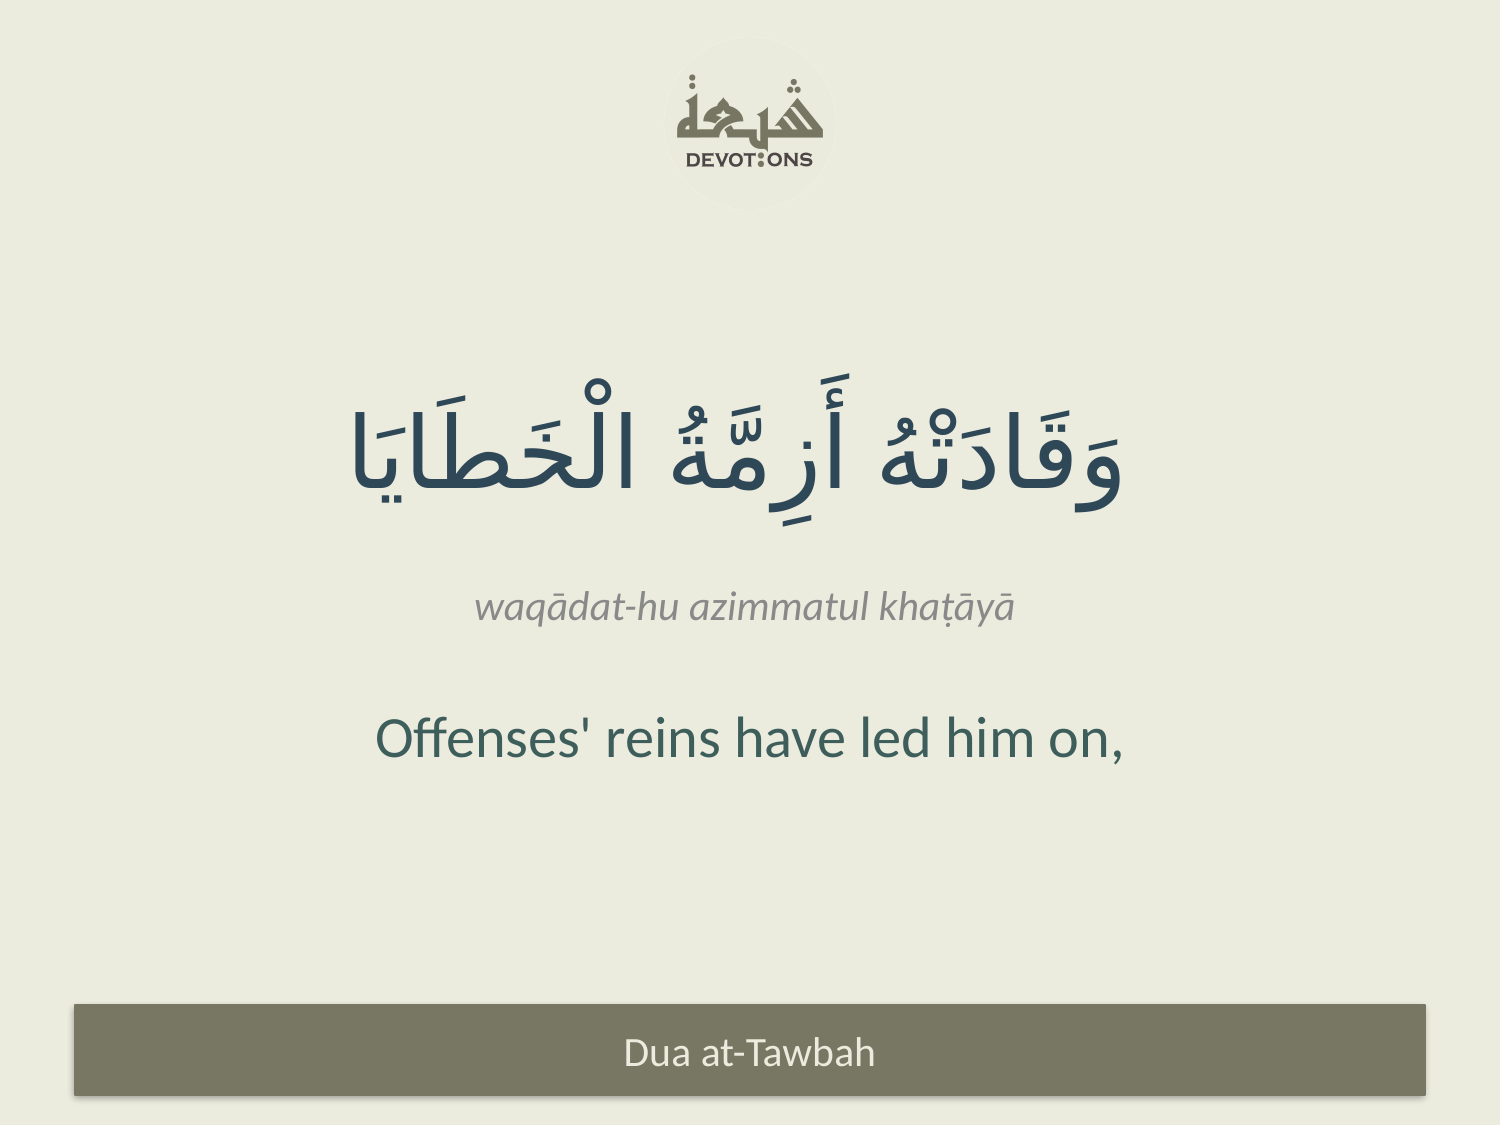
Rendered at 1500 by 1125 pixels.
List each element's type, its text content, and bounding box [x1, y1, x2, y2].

picture [656, 29, 844, 218]
text_box [74, 1004, 1426, 1096]
text_box وَقَادَتْهُ أَزِمَّةُ الْخَطَايَا waqādat-hu azimmatul khaṭāyā Offenses' reins have led him on, [74, 381, 1425, 776]
text_box Dua at-Tawbah [608, 1017, 892, 1083]
